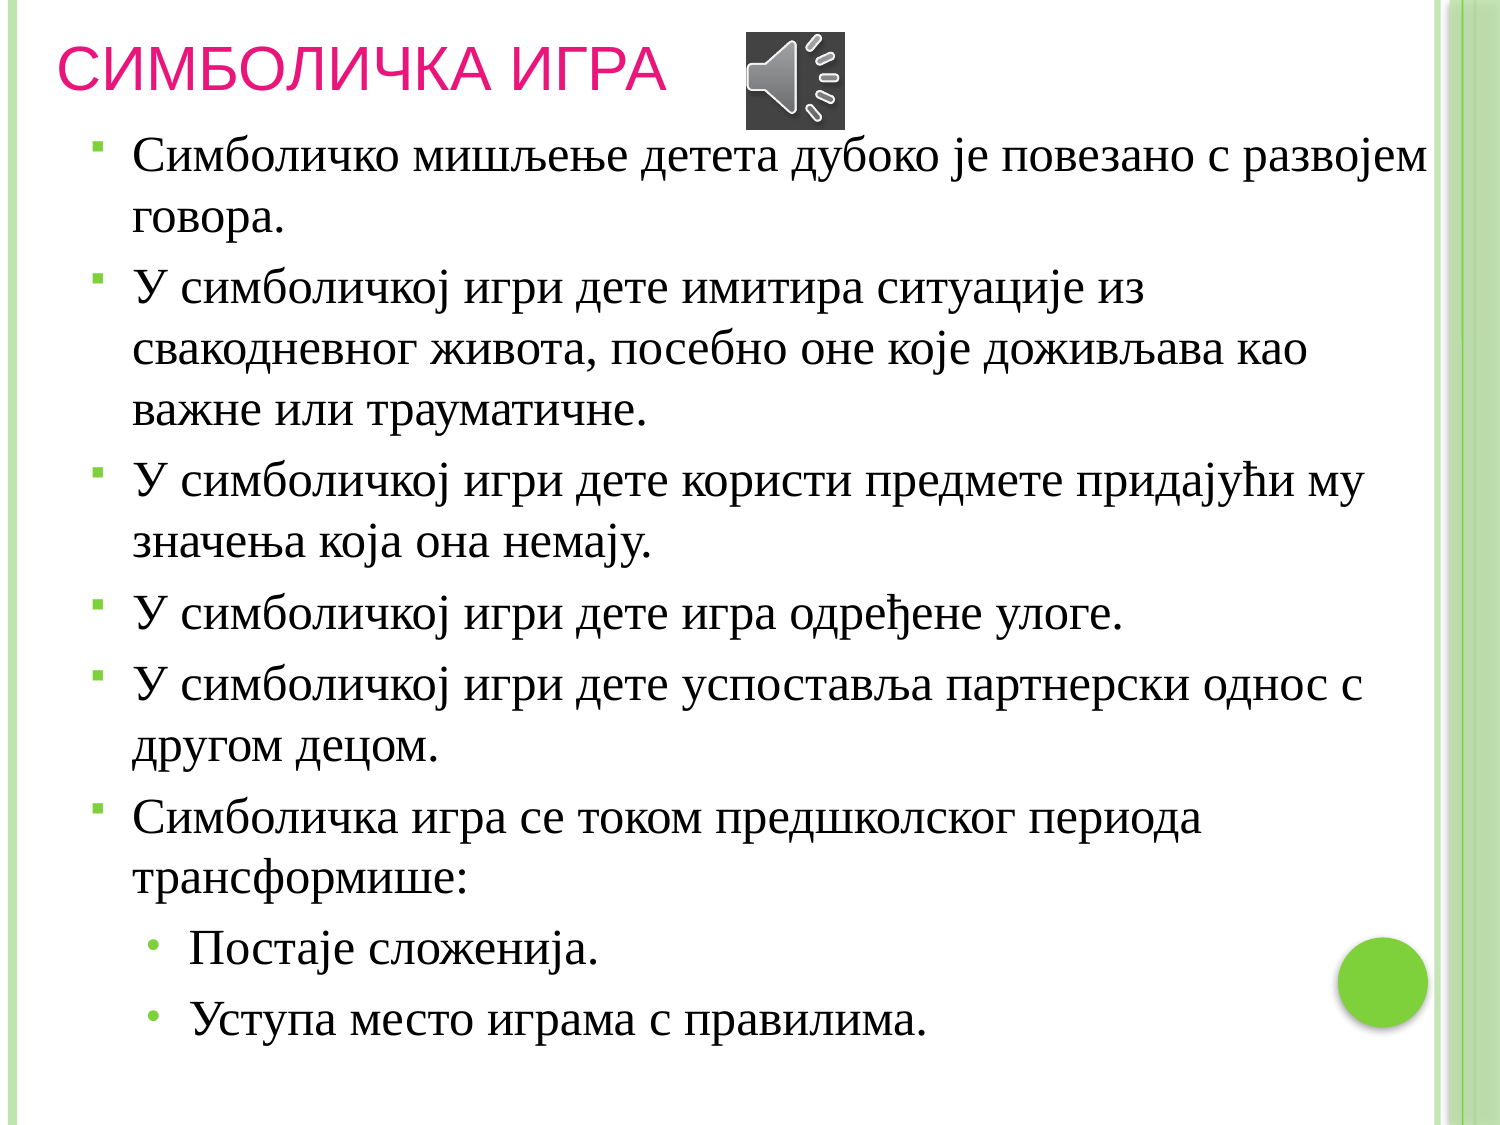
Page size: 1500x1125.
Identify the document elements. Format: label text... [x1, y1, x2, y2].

list Симболичко мишљење детета дубоко је повезано с развојем говора. У симболичкој игри дете имитира ситуације из свакодневног живота, посебно оне које доживљава као важне или трауматичне. У симболичкој игри дете користи предмете придајући му значења која она немају. У симболичкој игри дете игра одређене улоге. У симболичкој игри дете успоставља партнерски однос с другом децом. Симболичка игра се током предшколског периода трансформише: Постаје сложенија. Уступа место играма с правилима. [75, 113, 1454, 1062]
title СИМБОЛИЧКА ИГРА [41, 3, 1267, 111]
picture [744, 30, 846, 132]
